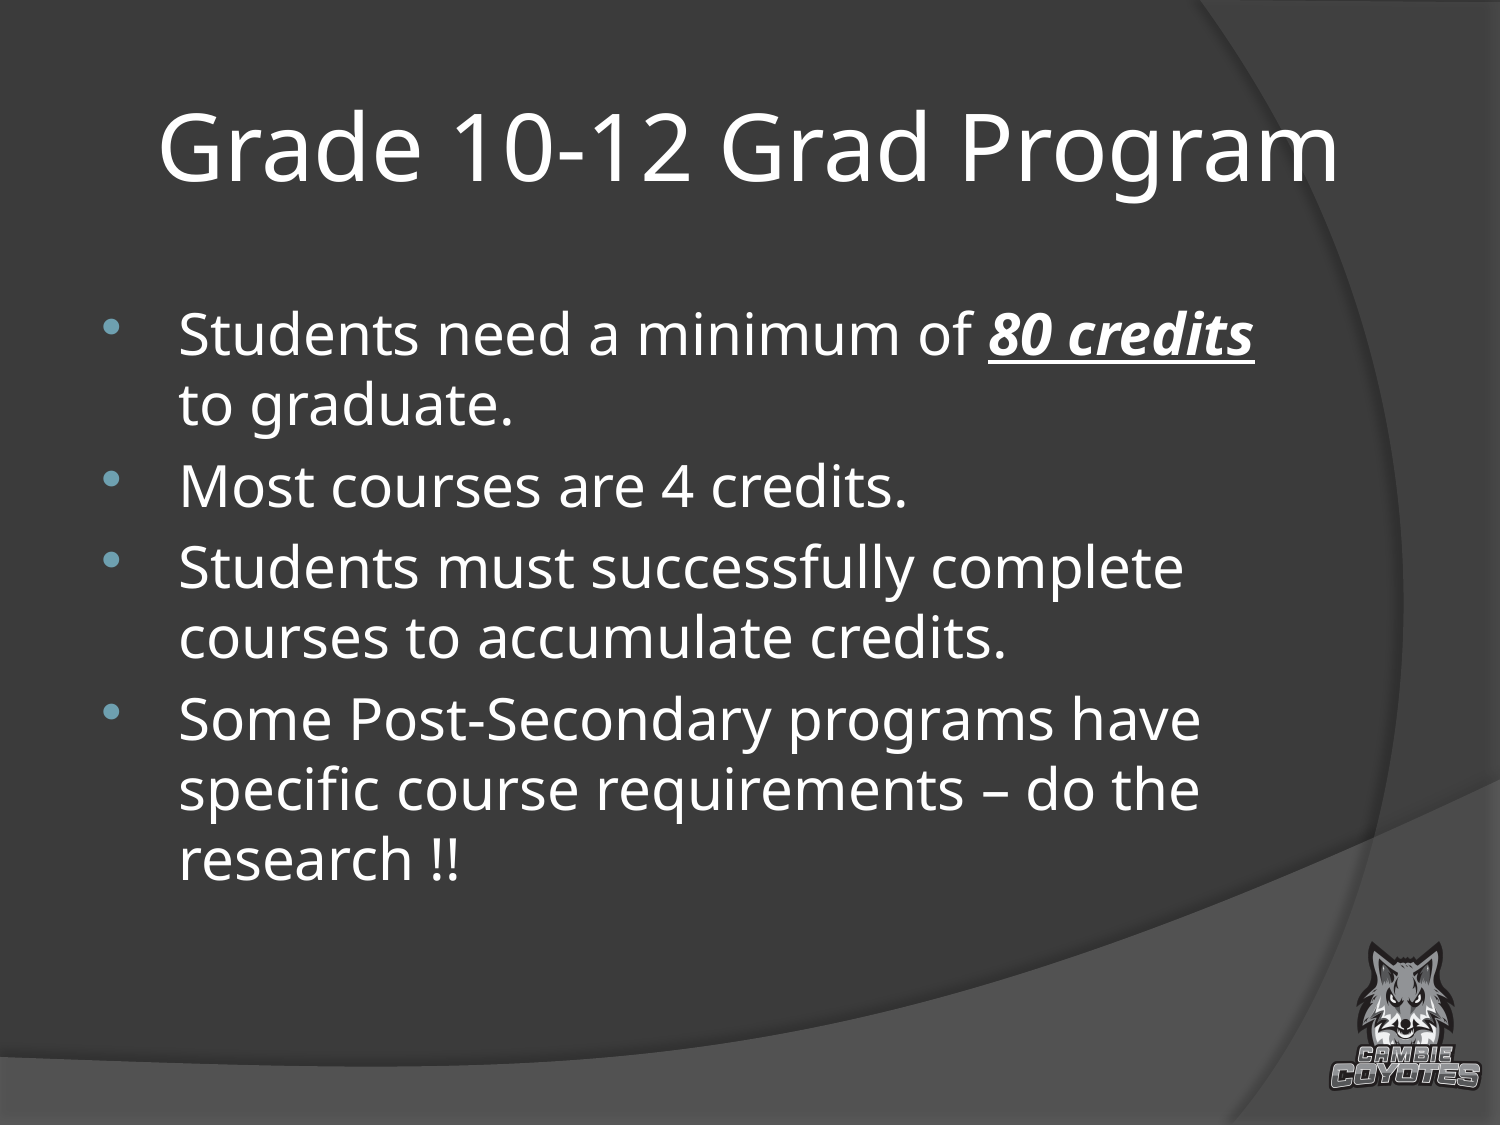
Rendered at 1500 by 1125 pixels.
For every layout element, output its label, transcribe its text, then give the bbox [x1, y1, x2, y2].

title Grade 10-12 Grad Program [53, 45, 1447, 244]
list Students need a minimum of 80 credits to graduate. Most courses are 4 credits. Students must successfully complete courses to accumulate credits. Some Post-Secondary programs have specific course requirements – do the research !! [88, 208, 1314, 1022]
picture [1328, 941, 1483, 1091]
